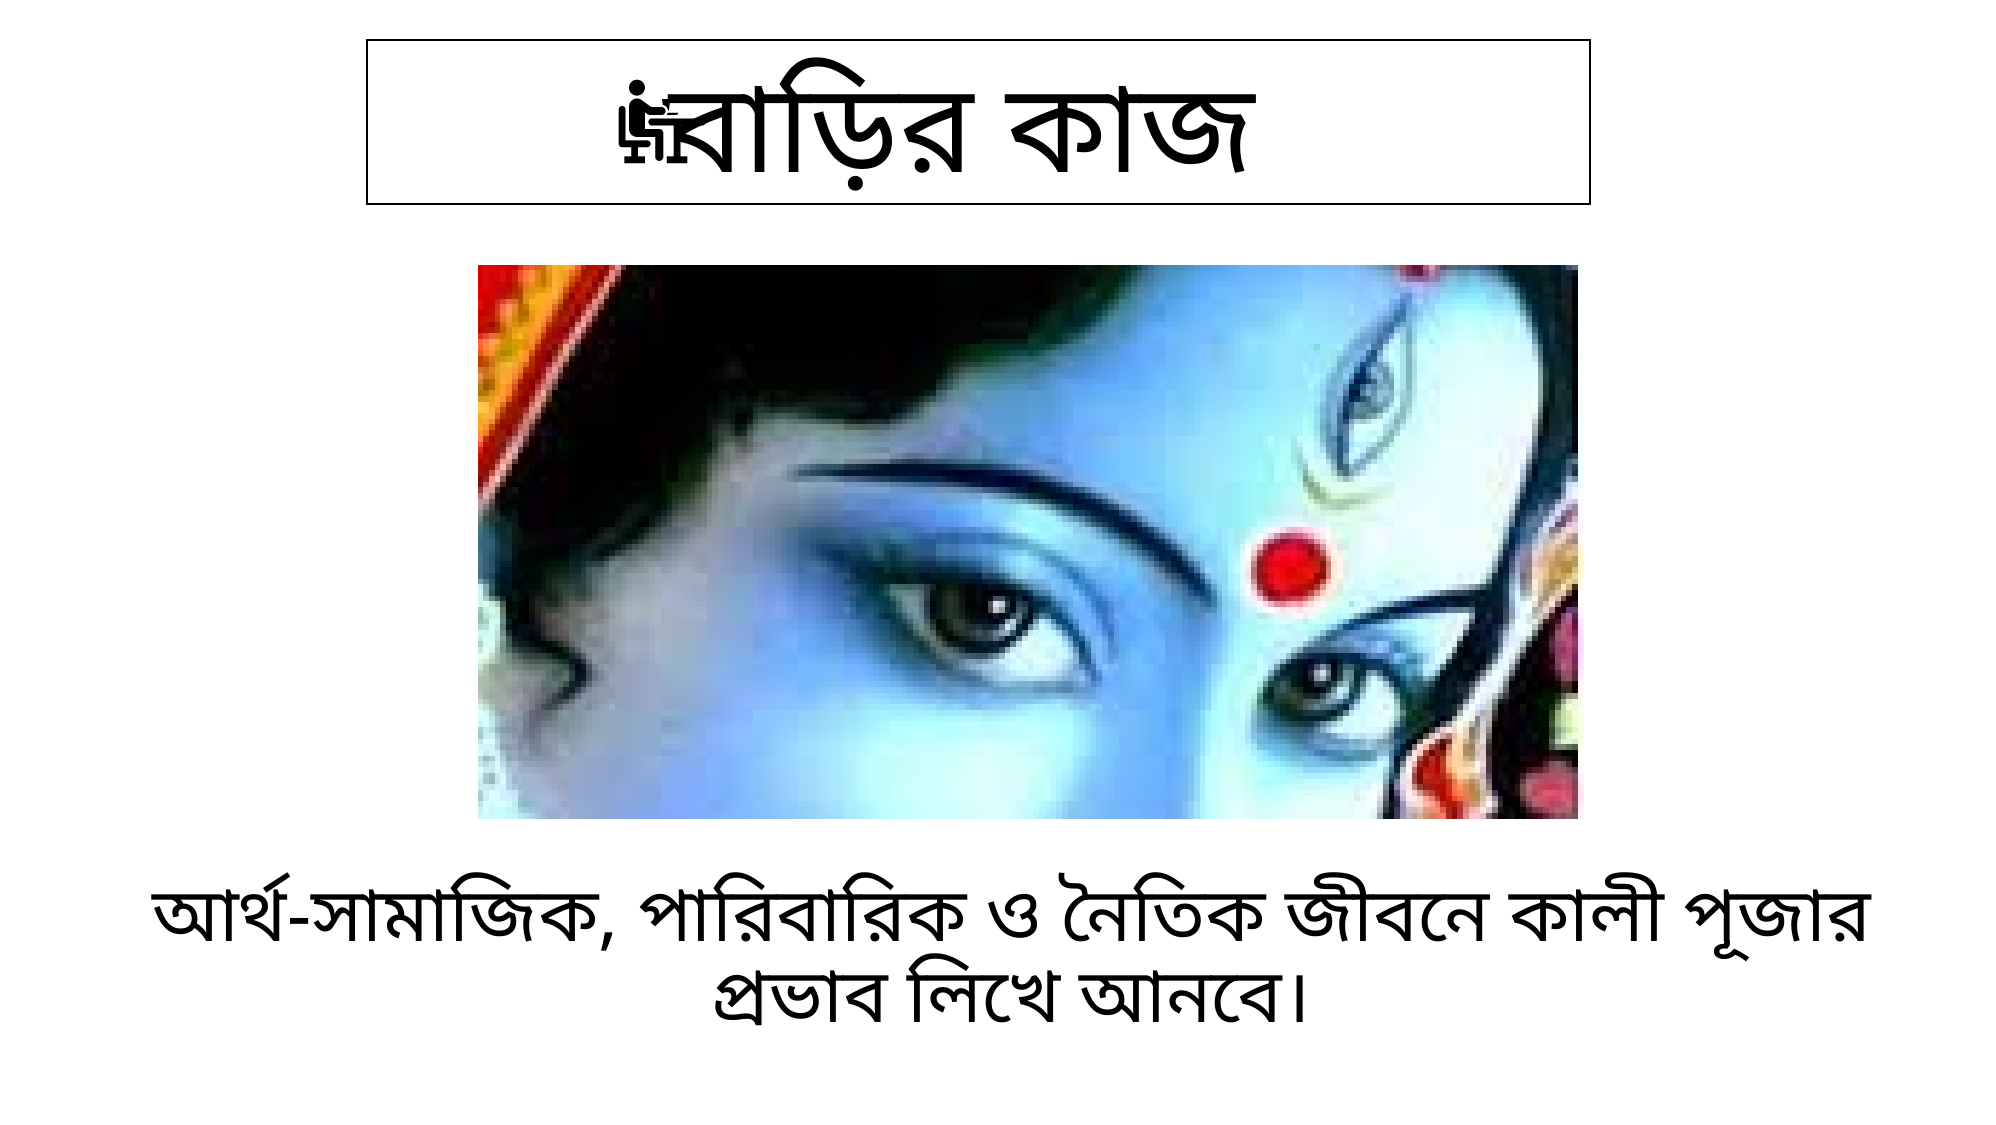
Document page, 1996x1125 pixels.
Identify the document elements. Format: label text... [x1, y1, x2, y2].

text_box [51, 177, 1973, 1101]
picture [607, 68, 717, 177]
text_box বাড়ির কাজ [366, 39, 1591, 177]
